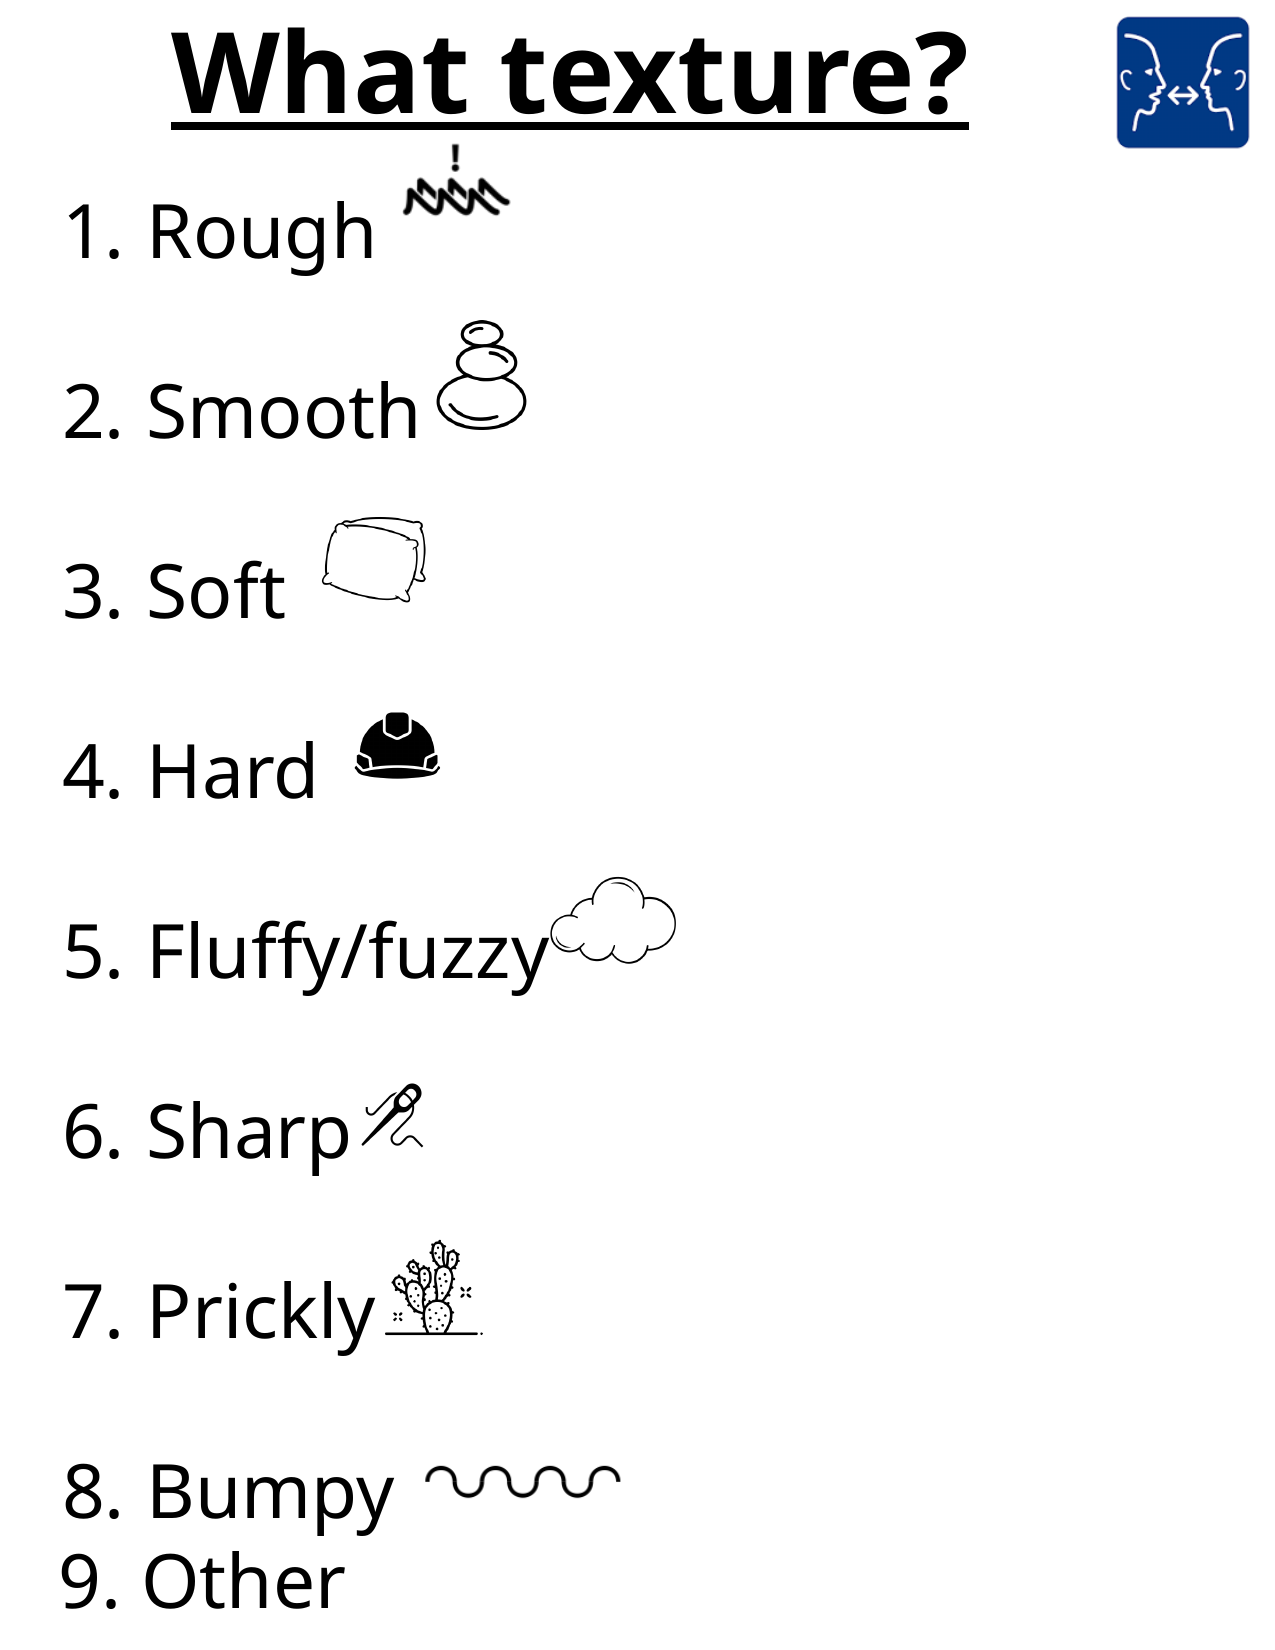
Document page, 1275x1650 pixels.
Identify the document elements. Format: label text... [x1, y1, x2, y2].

picture [1106, 6, 1262, 161]
picture [402, 127, 511, 233]
picture [350, 701, 443, 790]
picture [432, 320, 538, 430]
text_box What texture? [0, 0, 1169, 144]
picture [465, 772, 761, 1068]
picture [419, 1367, 631, 1582]
picture [339, 1060, 444, 1170]
text_box Rough Smooth Soft Hard Fluffy/fuzzy Sharp Prickly Bumpy [47, 86, 789, 1541]
picture [315, 501, 432, 618]
picture [373, 1226, 494, 1348]
text_box 9. Other [44, 1526, 494, 1632]
